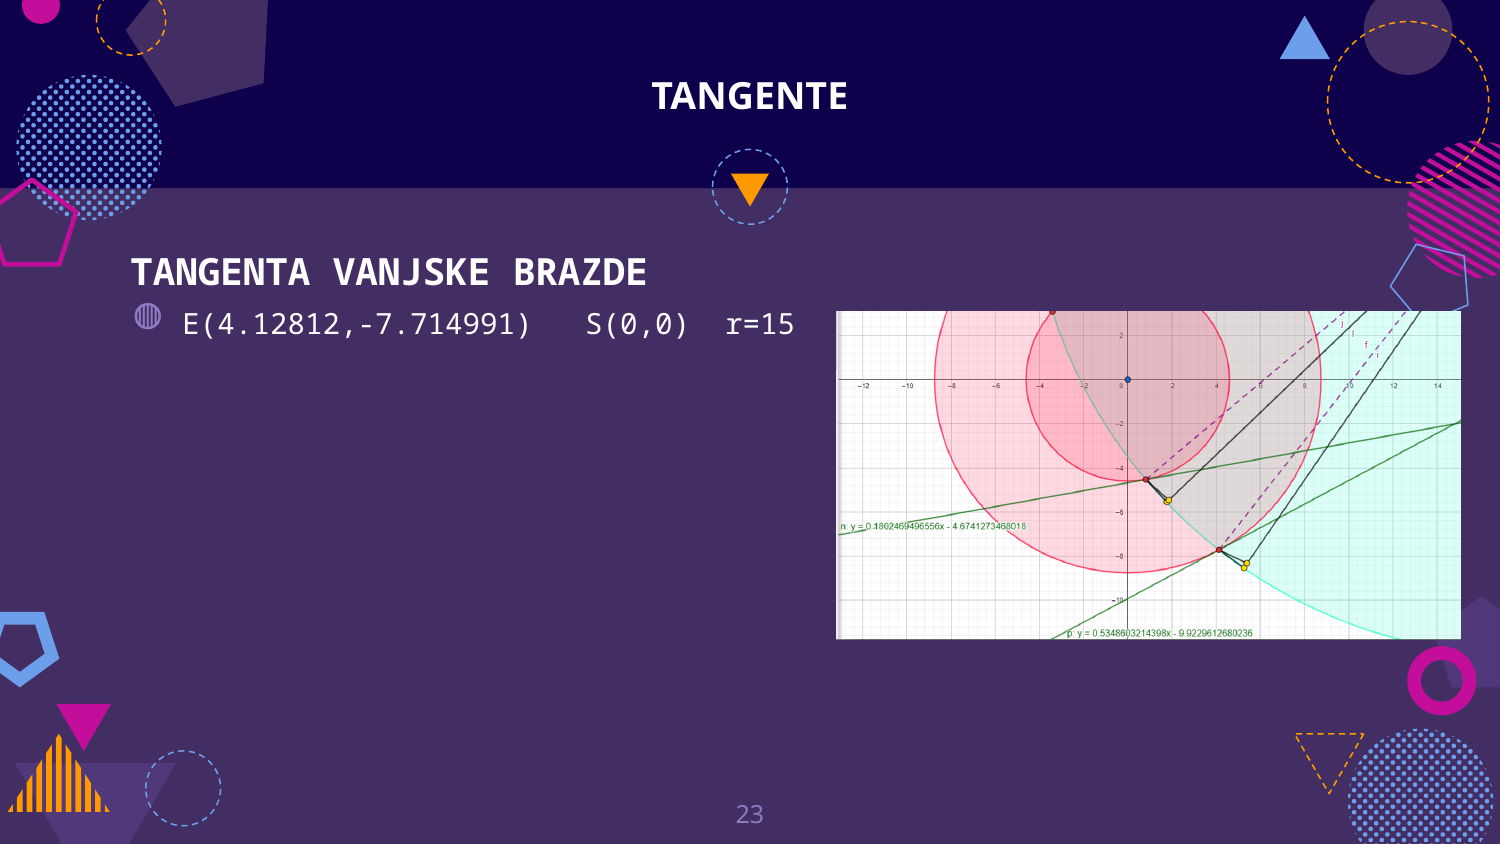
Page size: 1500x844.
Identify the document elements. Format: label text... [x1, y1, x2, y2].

slide_number 23 [705, 783, 795, 844]
picture [836, 311, 1461, 641]
title TANGENTE [335, 0, 1165, 189]
